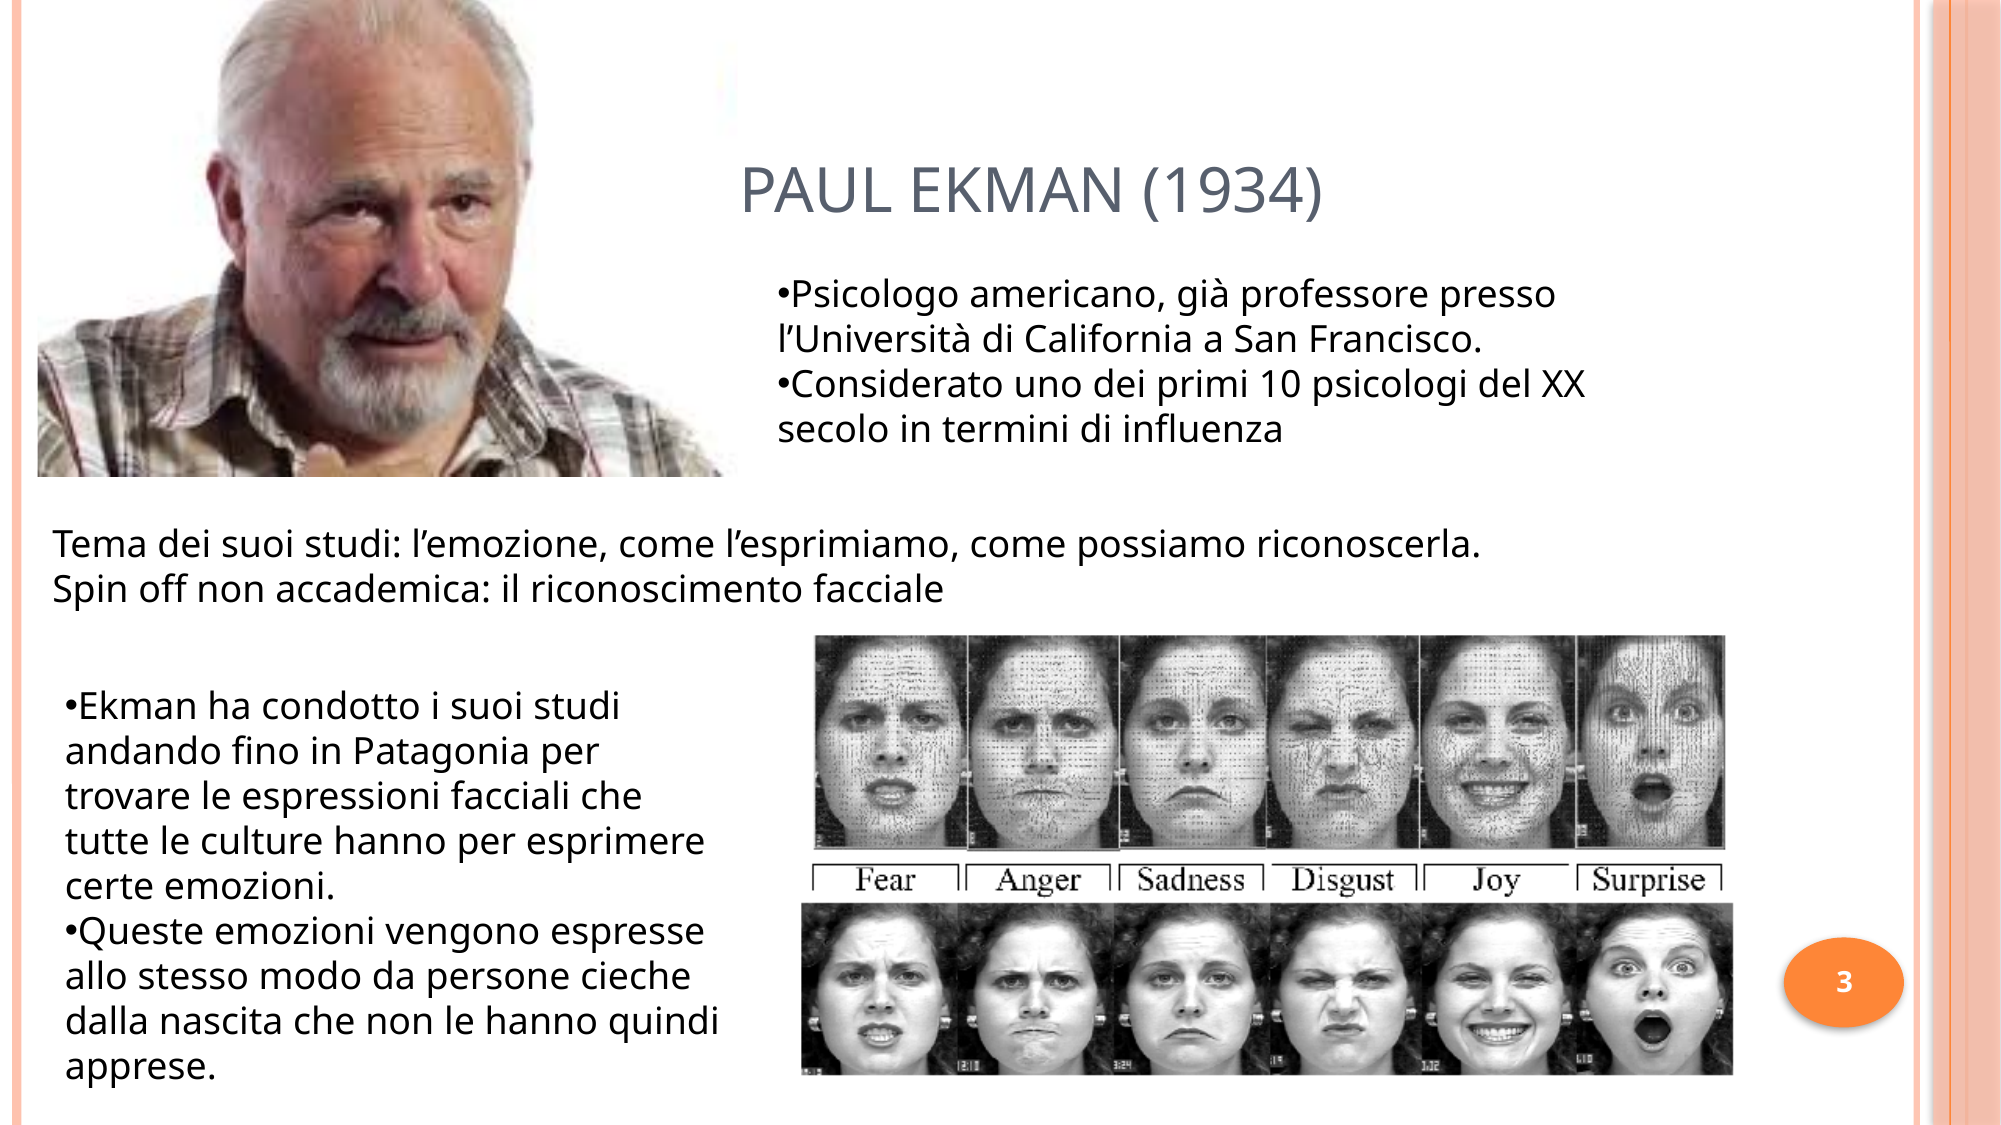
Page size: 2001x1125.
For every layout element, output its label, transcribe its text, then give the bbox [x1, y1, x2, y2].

title Paul Ekman (1934) [744, 45, 1734, 233]
text_box Psicologo americano, già professore presso l’Università di California a San Francisco. Considerato uno dei primi 10 psicologi del XX secolo in termini di influenza [762, 262, 1613, 458]
slide_number 3 [1777, 940, 1912, 1027]
text_box Ekman ha condotto i suoi studi andando fino in Patagonia per trovare le espressioni facciali che tutte le culture hanno per esprimere certe emozioni. Queste emozioni vengono espresse allo stesso modo da persone cieche dalla nascita che non le hanno quindi apprese. [49, 674, 738, 1095]
picture [799, 624, 1738, 1077]
text_box Tema dei suoi studi: l’emozione, come l’esprimiamo, come possiamo riconoscerla. Spin off non accademica: il riconoscimento facciale [37, 512, 1800, 618]
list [36, 0, 738, 477]
